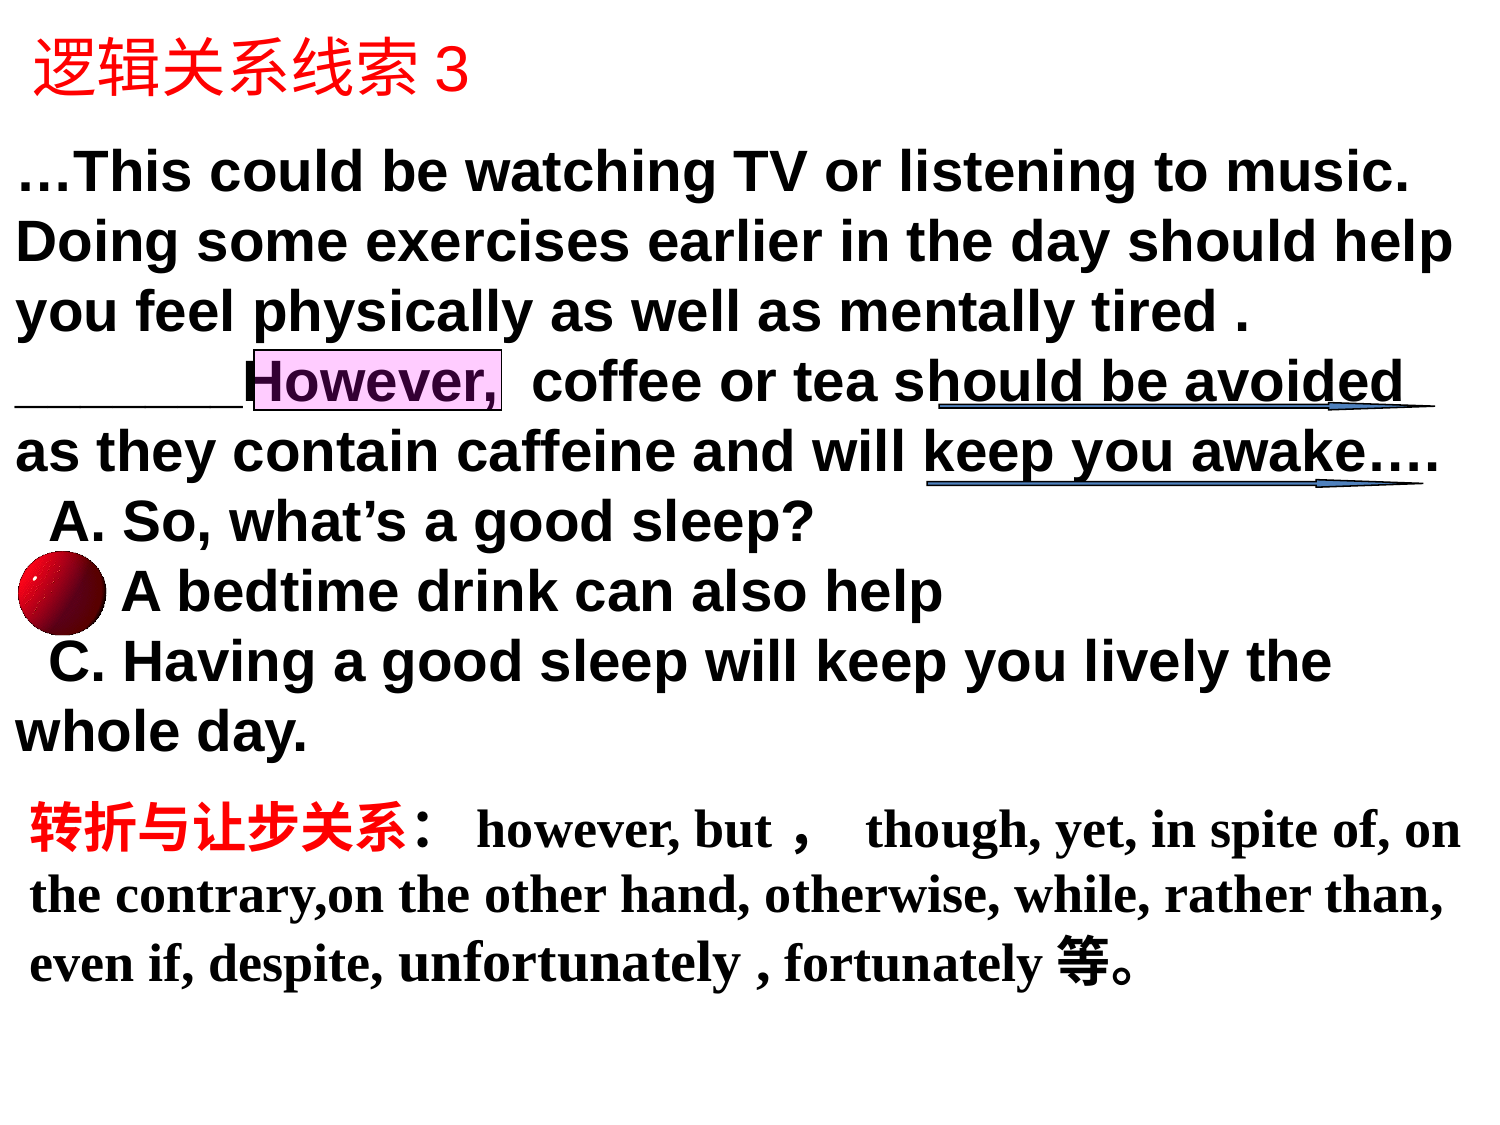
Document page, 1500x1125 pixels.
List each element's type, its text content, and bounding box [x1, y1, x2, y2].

picture [17, 550, 107, 636]
text_box [927, 479, 1424, 488]
text_box [939, 402, 1436, 410]
text_box …This could be watching TV or listening to music. Doing some exercises earlier in the day should help you feel physically as well as mentally tired . _______However, coffee or tea should be avoided as they contain caffeine and will keep you awake…. A. So, what’s a good sleep? B. A bedtime drink can also help C. Having a good sleep will keep you lively the whole day. [1, 125, 1483, 771]
text_box 逻辑关系线索3 [17, 0, 1217, 160]
text_box 转折与让步关系：however, but， though, yet, in spite of, on the contrary,on the other hand, otherwise, while, rather than, even if, despite, unfortunately , fortunately等。 [14, 741, 1500, 1001]
text_box [253, 349, 502, 410]
